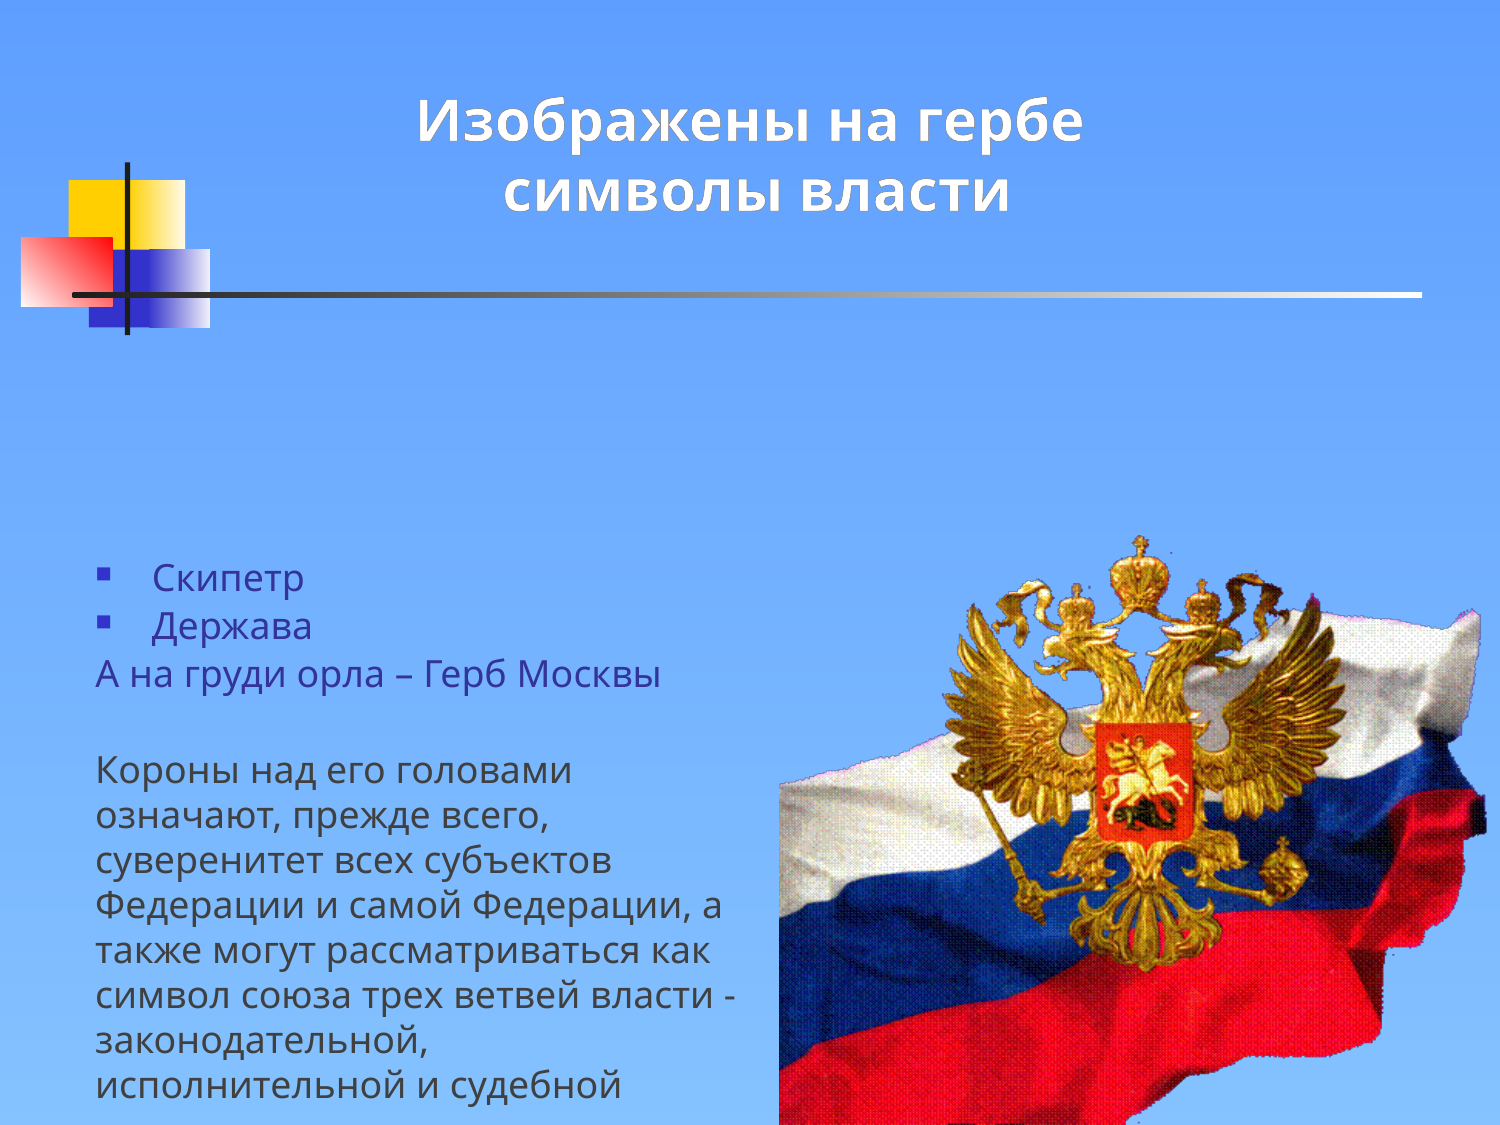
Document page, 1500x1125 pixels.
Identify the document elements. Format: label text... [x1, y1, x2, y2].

text_box Изображены на гербе символы власти [399, 75, 1115, 230]
list Скипетр Держава А на груди орла – Герб Москвы [80, 551, 774, 728]
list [779, 526, 1494, 1125]
text_box Короны над его головами означают, прежде всего, суверенитет всех субъектов Федерации и самой Федерации, а также могут рассматриваться как символ союза трех ветвей власти - законодательной, исполнительной и судебной [80, 738, 758, 1114]
